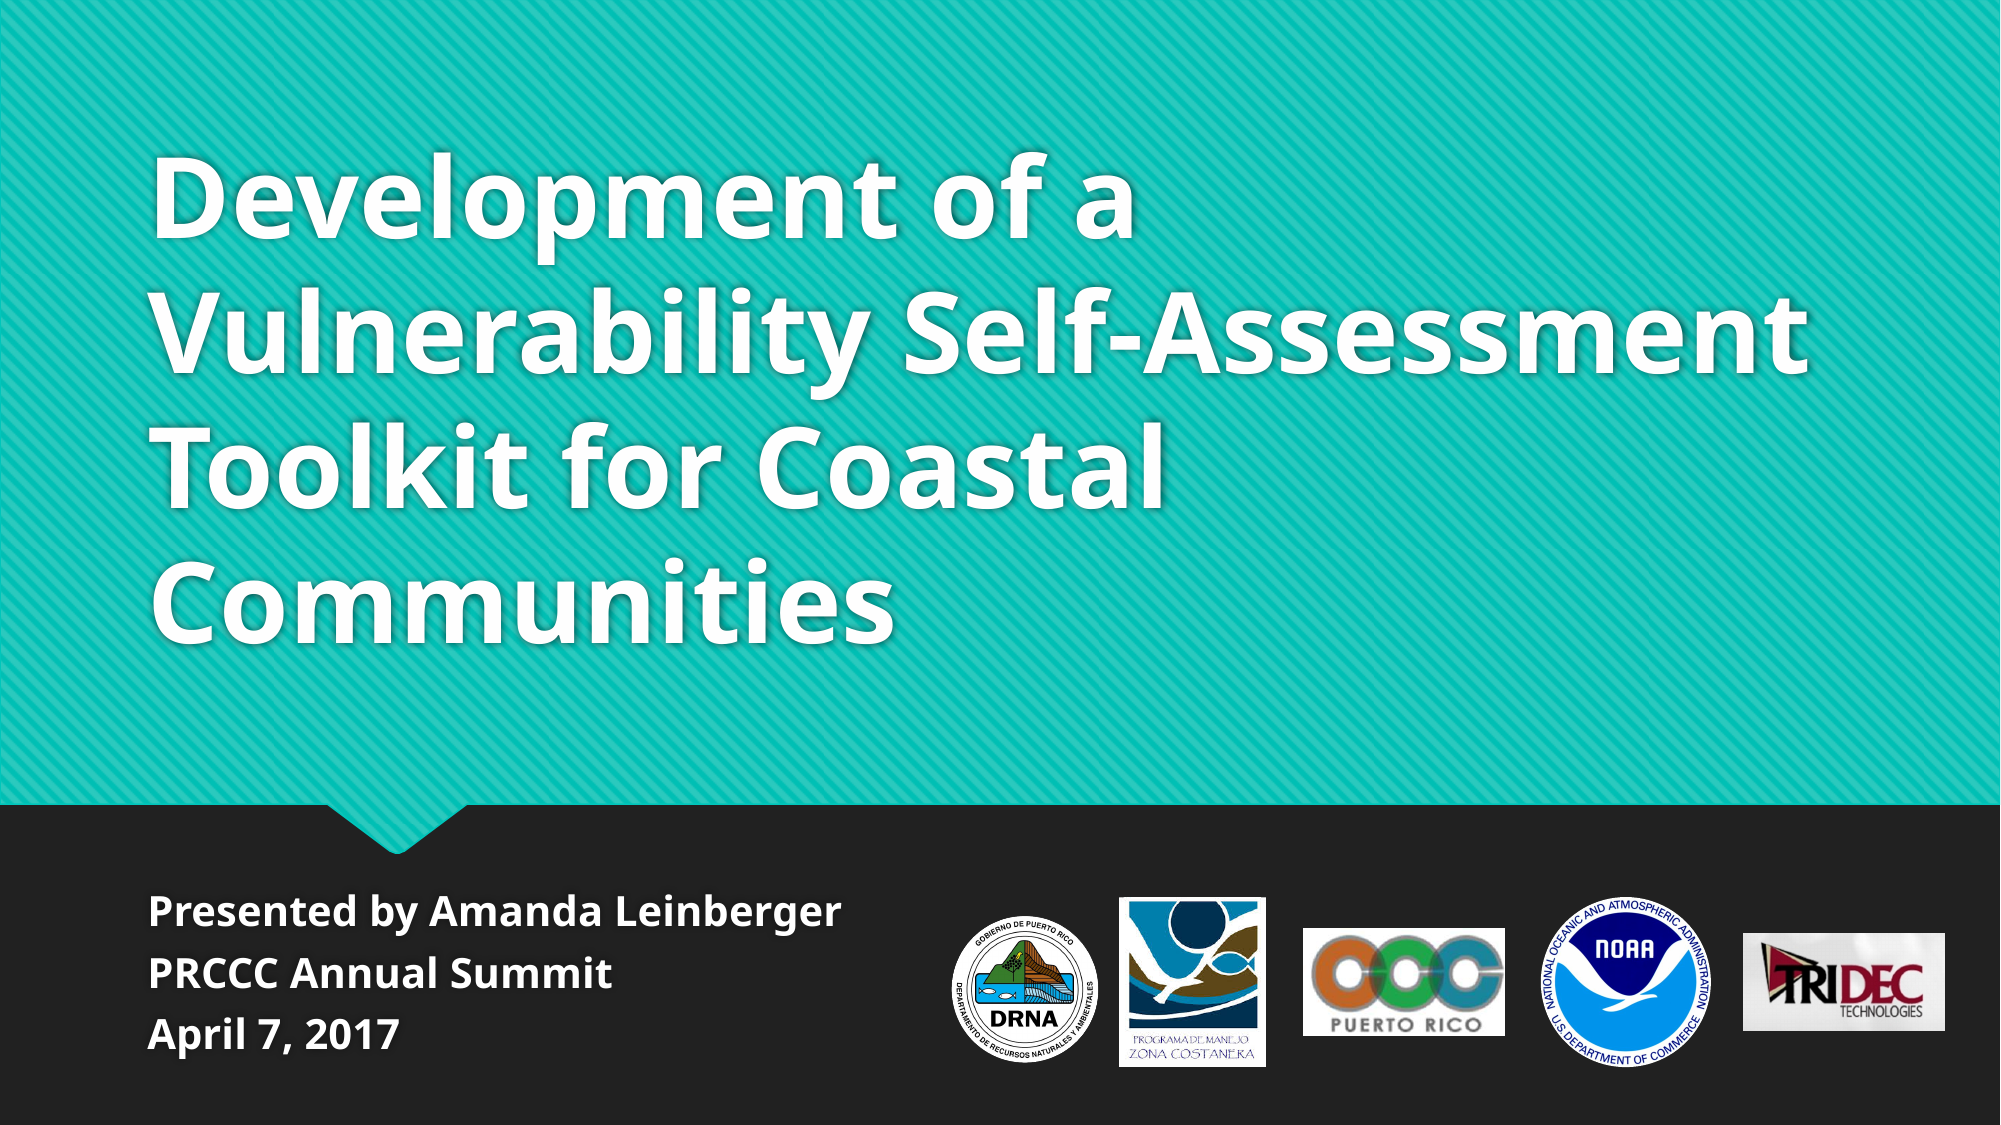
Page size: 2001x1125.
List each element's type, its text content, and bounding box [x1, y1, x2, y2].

picture [1540, 896, 1712, 1068]
picture [1743, 933, 1946, 1032]
picture [1119, 897, 1266, 1068]
picture [951, 915, 1099, 1063]
picture [1303, 928, 1505, 1036]
subtitle Presented by Amanda Leinberger PRCCC Annual Summit April 7, 2017 [132, 877, 891, 1087]
title Development of a Vulnerability Self-Assessment Toolkit for Coastal Communities [132, 212, 1868, 674]
